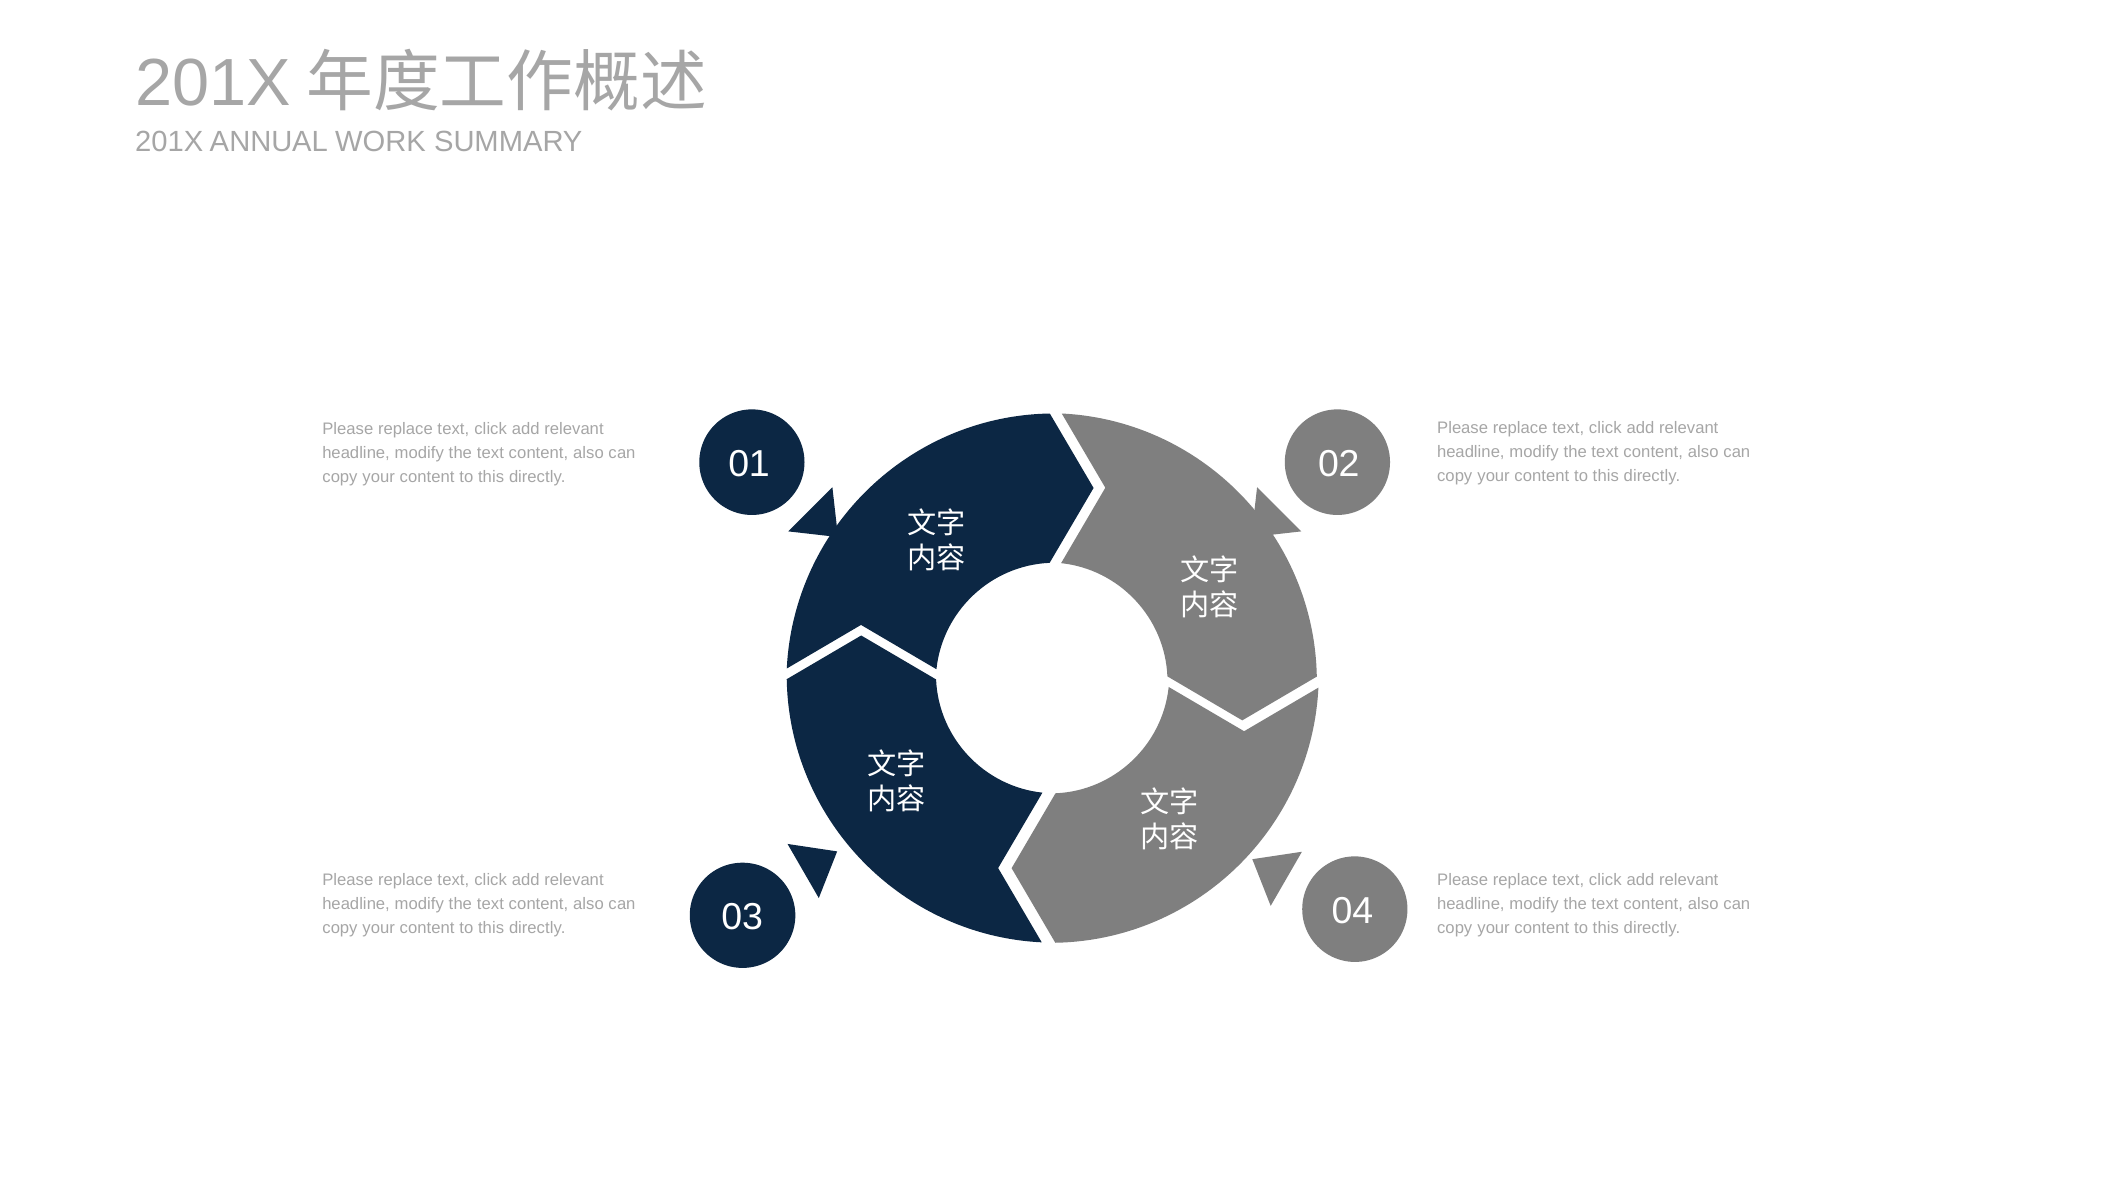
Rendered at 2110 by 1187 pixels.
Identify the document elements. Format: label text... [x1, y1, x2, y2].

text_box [1248, 835, 1405, 969]
text_box Please replace text, click add relevant headline, modify the text content, also can copy your content to this directly. [322, 414, 660, 486]
text_box 201X年度工作概述 [135, 38, 783, 119]
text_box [1234, 409, 1391, 543]
text_box Please replace text, click add relevant headline, modify the text content, also can copy your content to this directly. [1437, 413, 1782, 485]
text_box Please replace text, click add relevant headline, modify the text content, also can copy your content to this directly. [1437, 865, 1782, 937]
text_box [1061, 413, 1317, 721]
text_box 201X ANNUAL WORK SUMMARY [135, 122, 596, 158]
text_box [1011, 686, 1319, 943]
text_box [699, 409, 856, 543]
text_box 文字内容 [1127, 762, 1212, 875]
text_box Please replace text, click add relevant headline, modify the text content, also can copy your content to this directly. [322, 865, 660, 937]
text_box 文字内容 [895, 483, 979, 595]
text_box [786, 413, 1094, 670]
text_box [786, 635, 1043, 943]
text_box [684, 827, 841, 961]
text_box 文字内容 [1167, 530, 1252, 643]
text_box 文字内容 [855, 724, 939, 836]
